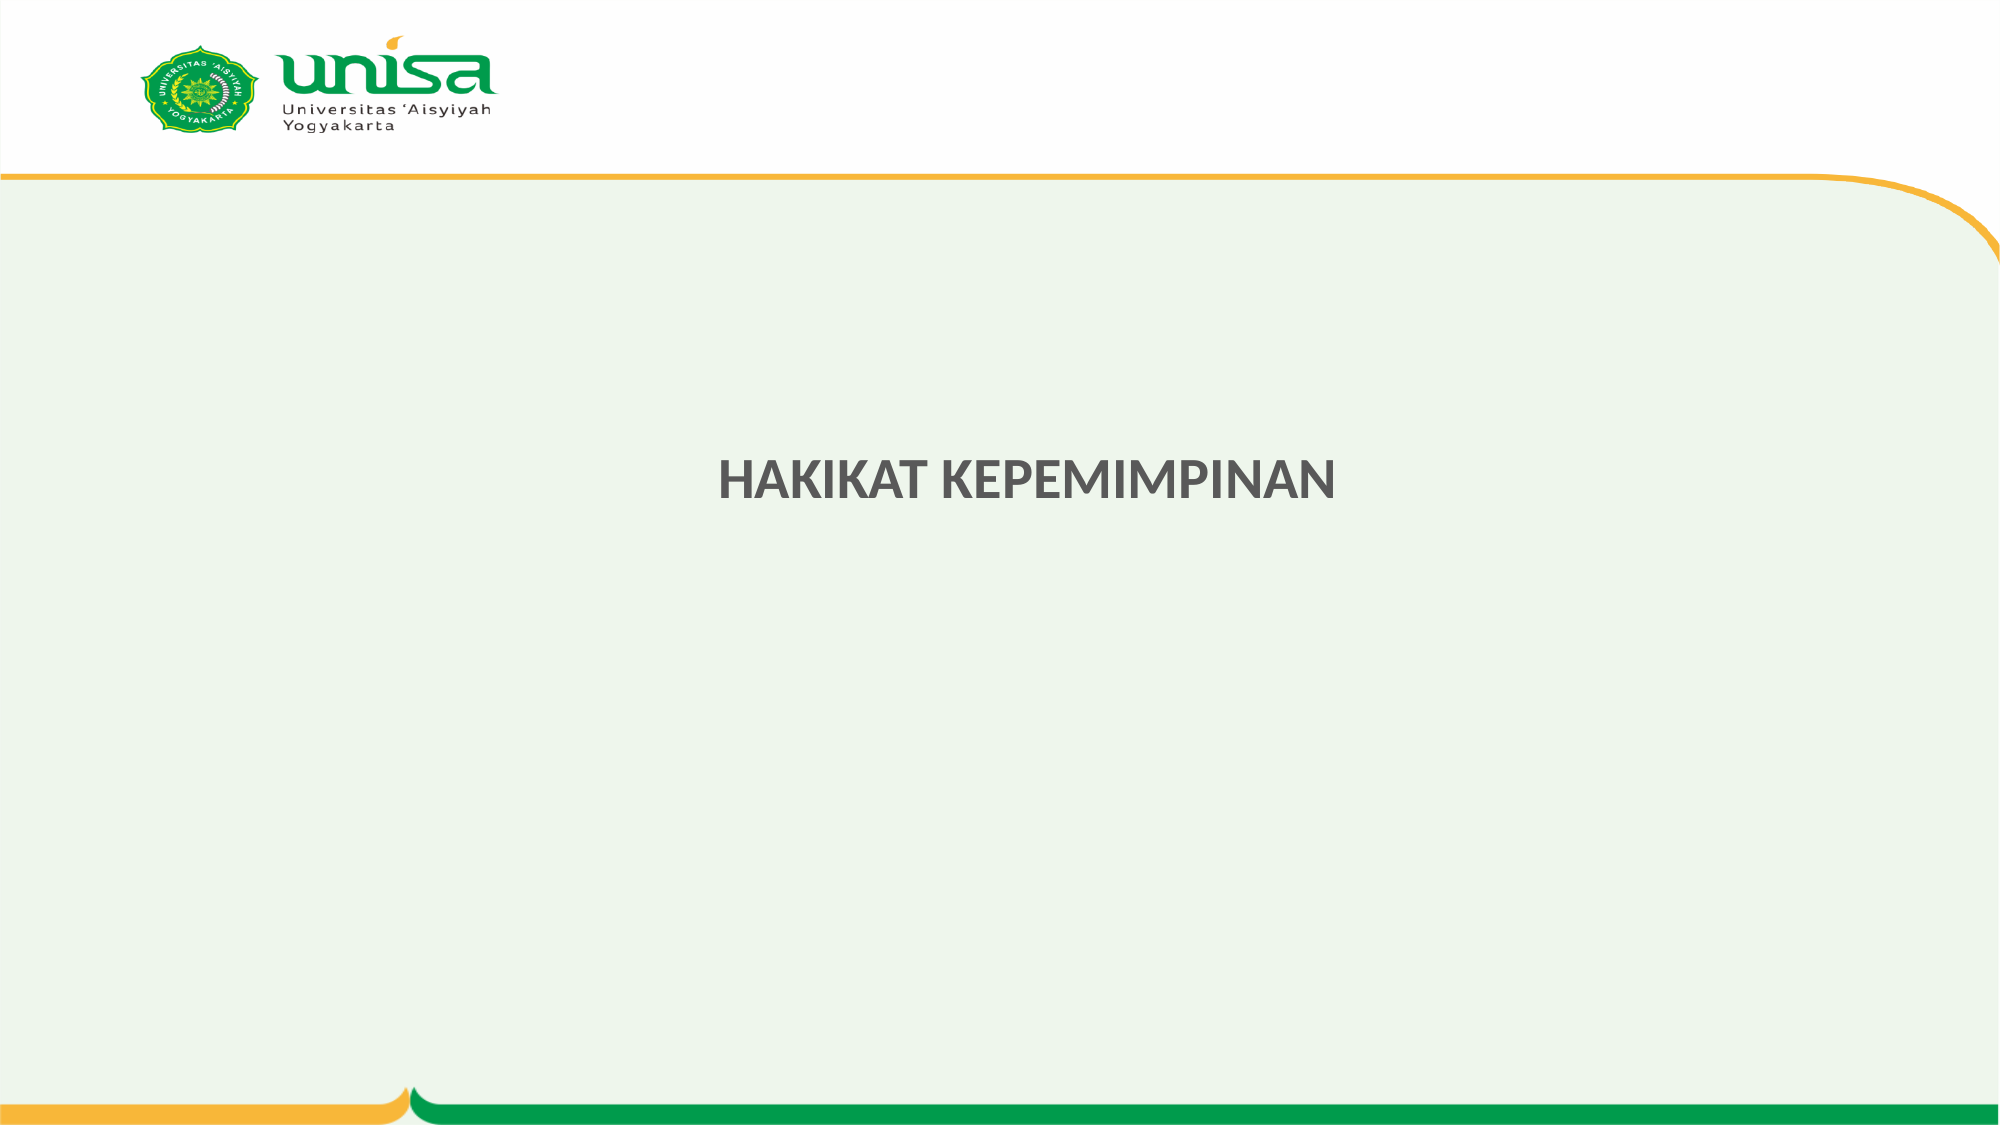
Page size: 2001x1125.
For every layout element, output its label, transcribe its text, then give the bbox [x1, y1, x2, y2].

title HAKIKAT KEPEMIMPINAN [165, 432, 1891, 650]
picture [0, 0, 2000, 1125]
